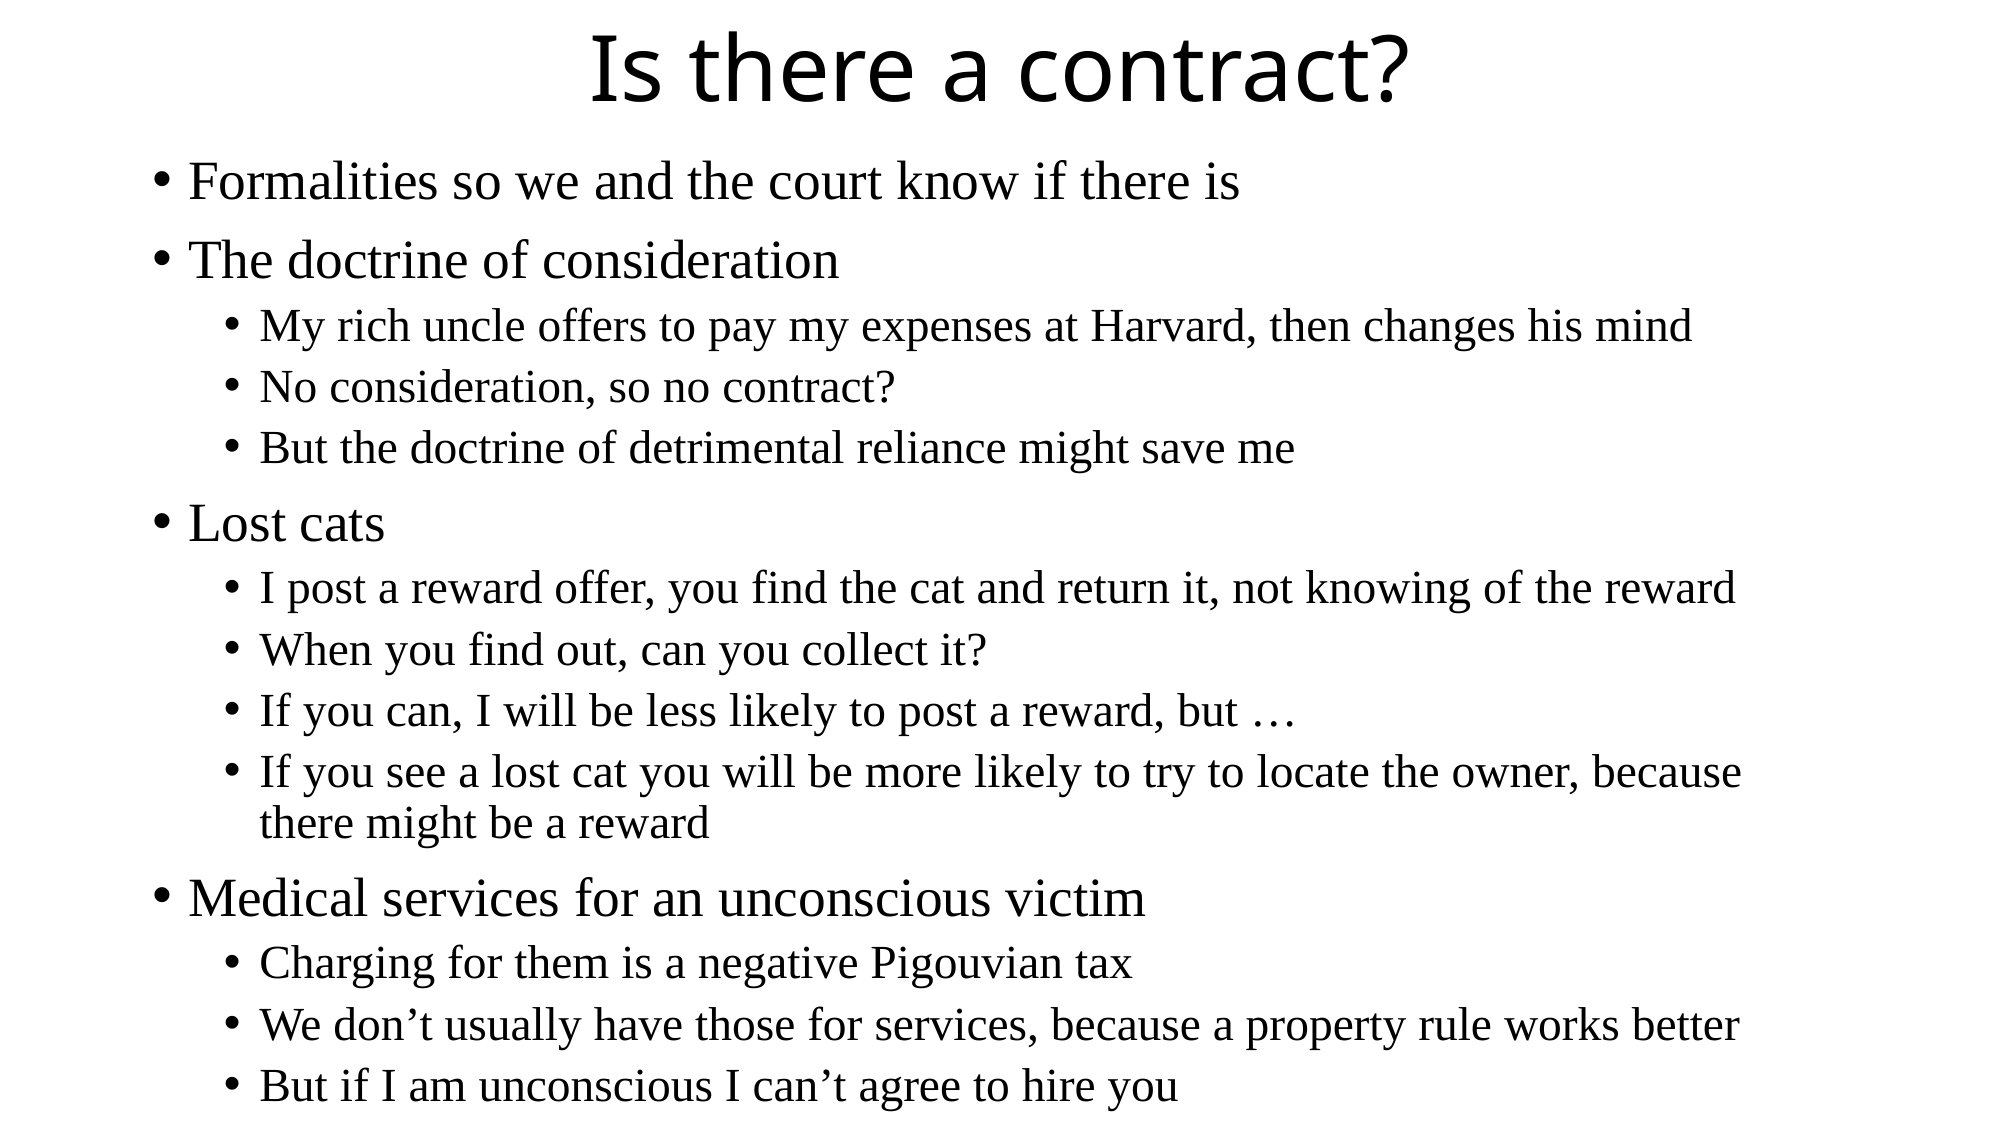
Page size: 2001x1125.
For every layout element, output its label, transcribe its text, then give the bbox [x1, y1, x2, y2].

list Formalities so we and the court know if there is The doctrine of consideration My rich uncle offers to pay my expenses at Harvard, then changes his mind No consideration, so no contract? But the doctrine of detrimental reliance might save me Lost cats I post a reward offer, you find the cat and return it, not knowing of the reward When you find out, can you collect it? If you can, I will be less likely to post a reward, but … If you see a lost cat you will be more likely to try to locate the owner, because there might be a reward Medical services for an unconscious victim Charging for them is a negative Pigouvian tax We don’t usually have those for services, because a property rule works better But if I am unconscious I can’t agree to hire you [137, 143, 1863, 1125]
title Is there a contract? [137, 0, 1863, 143]
